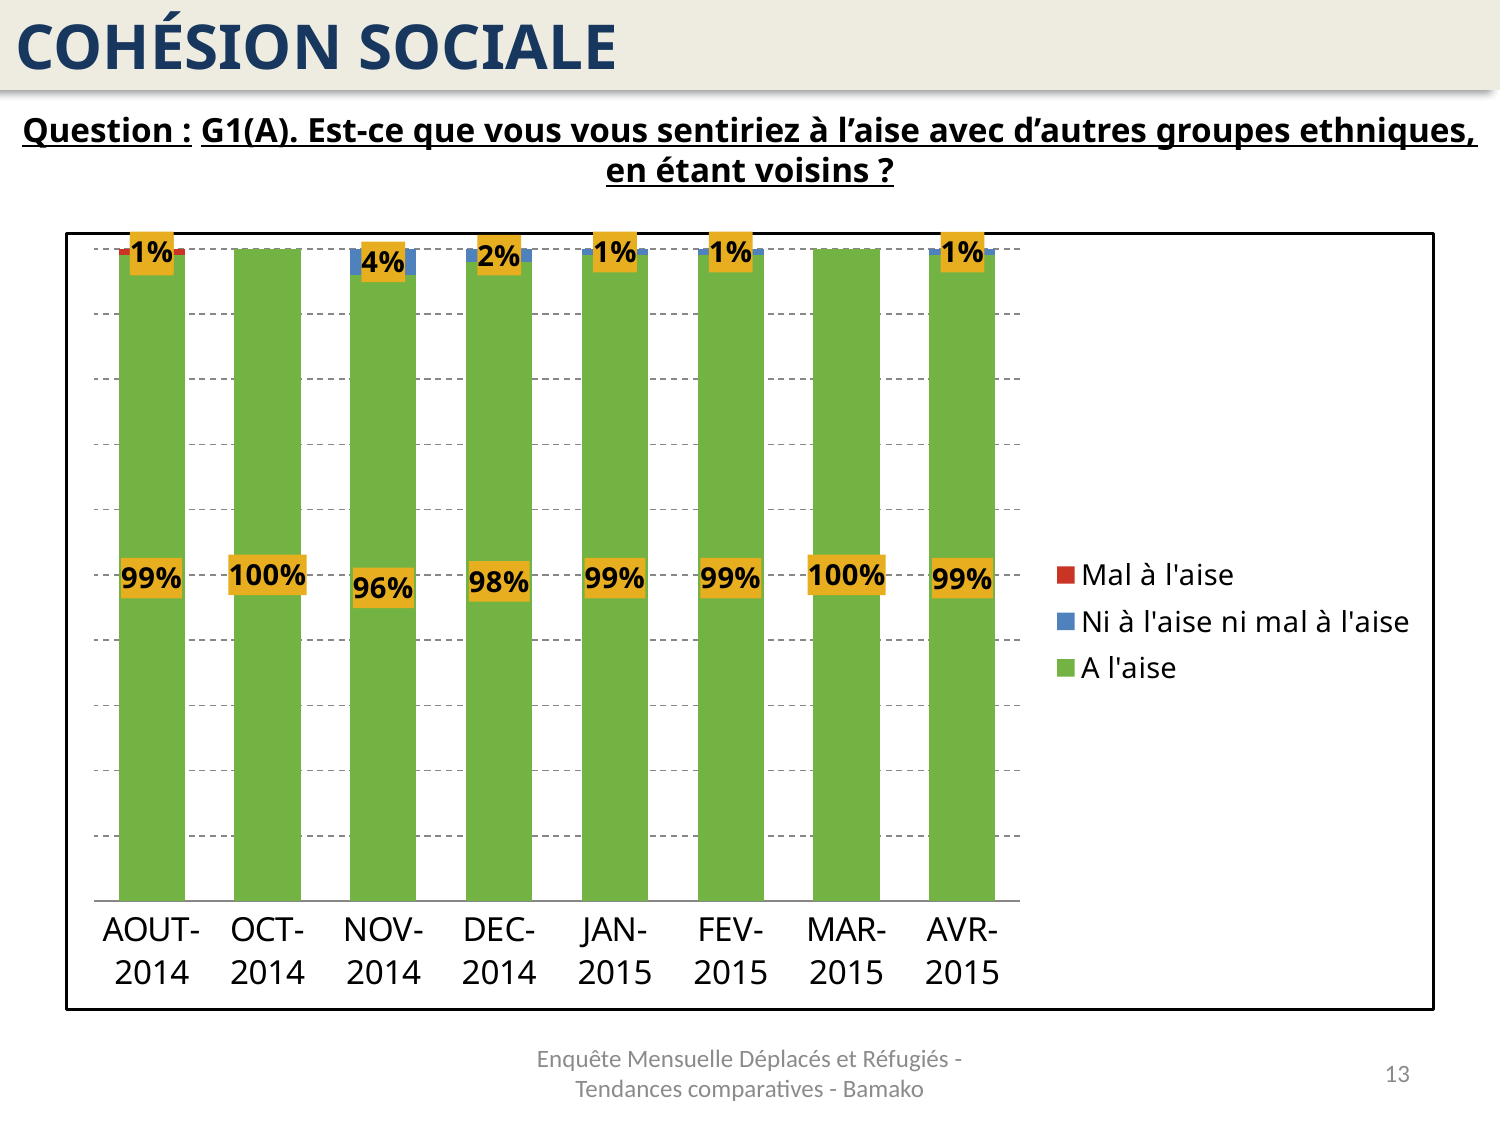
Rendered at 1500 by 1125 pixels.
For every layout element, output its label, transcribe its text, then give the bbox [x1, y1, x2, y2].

slide_number 13 [1074, 1042, 1425, 1103]
chart [64, 231, 1436, 1012]
text_box Question : G1(A). Est-ce que vous vous sentiriez à l’aise avec d’autres groupes ethniques, en étant voisins ? [0, 101, 1500, 197]
text_box COHÉSION SOCIALE [0, 0, 1500, 92]
footer Enquête Mensuelle Déplacés et Réfugiés - Tendances comparatives - Bamako [512, 1042, 988, 1103]
